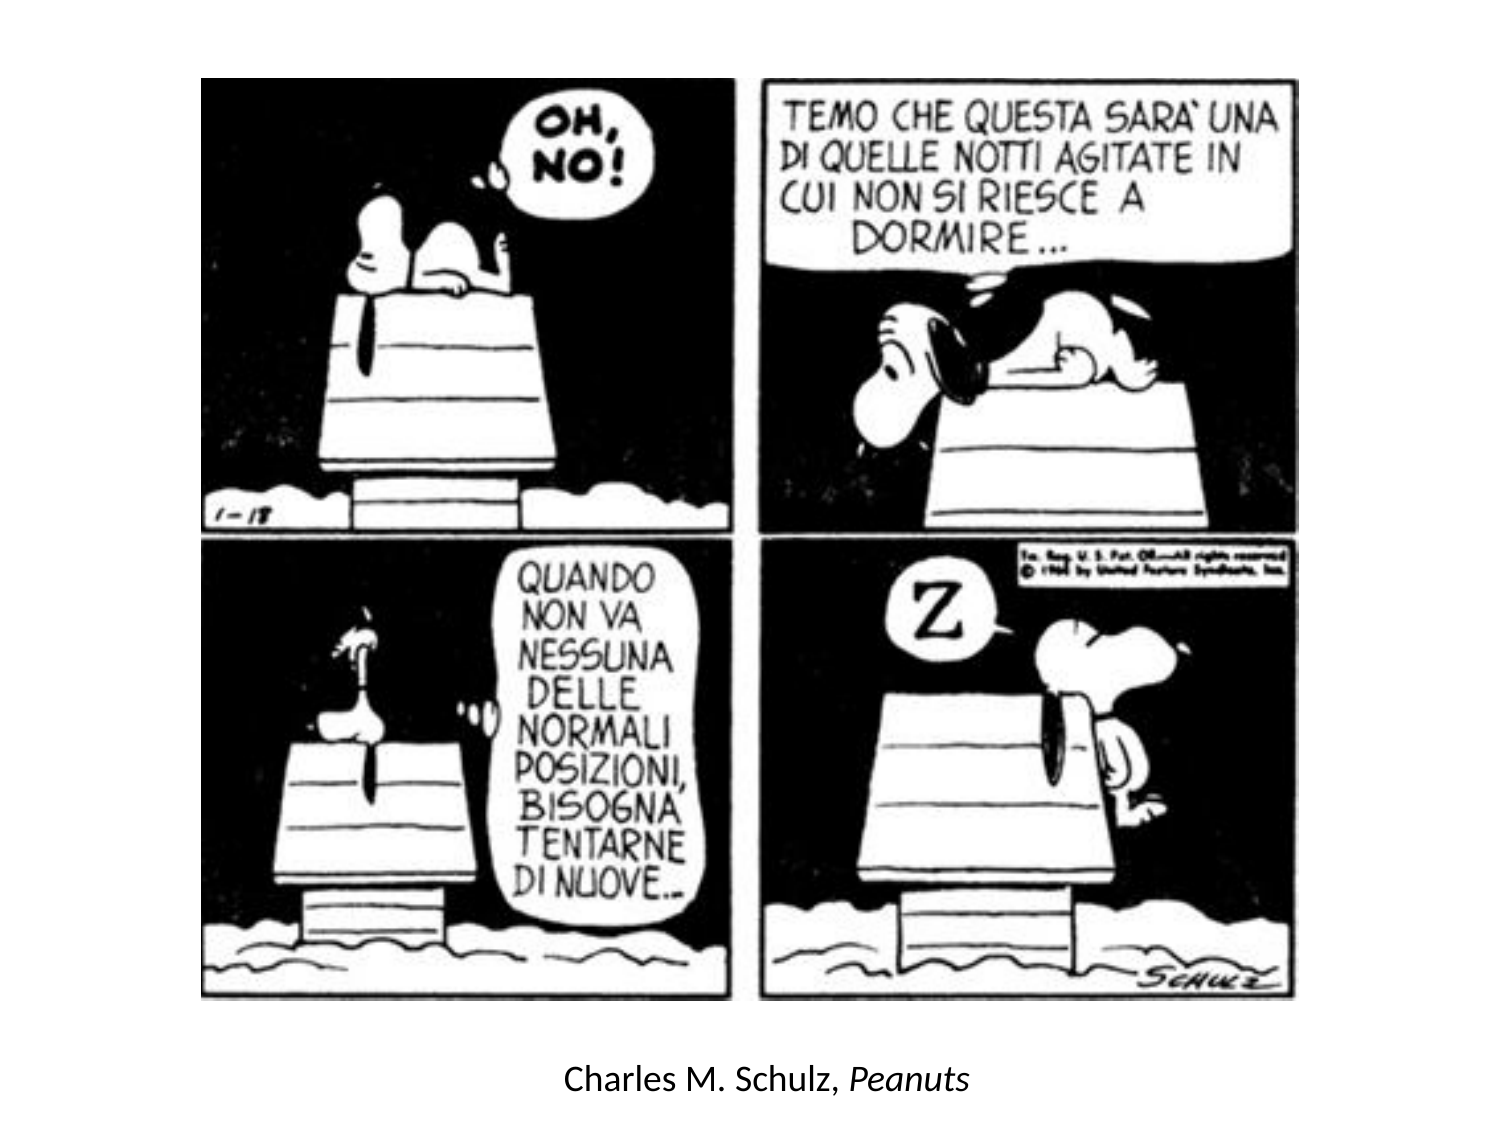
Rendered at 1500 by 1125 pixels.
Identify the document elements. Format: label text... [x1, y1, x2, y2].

text_box Charles M. Schulz, Peanuts [549, 1046, 999, 1107]
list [201, 77, 1299, 1002]
